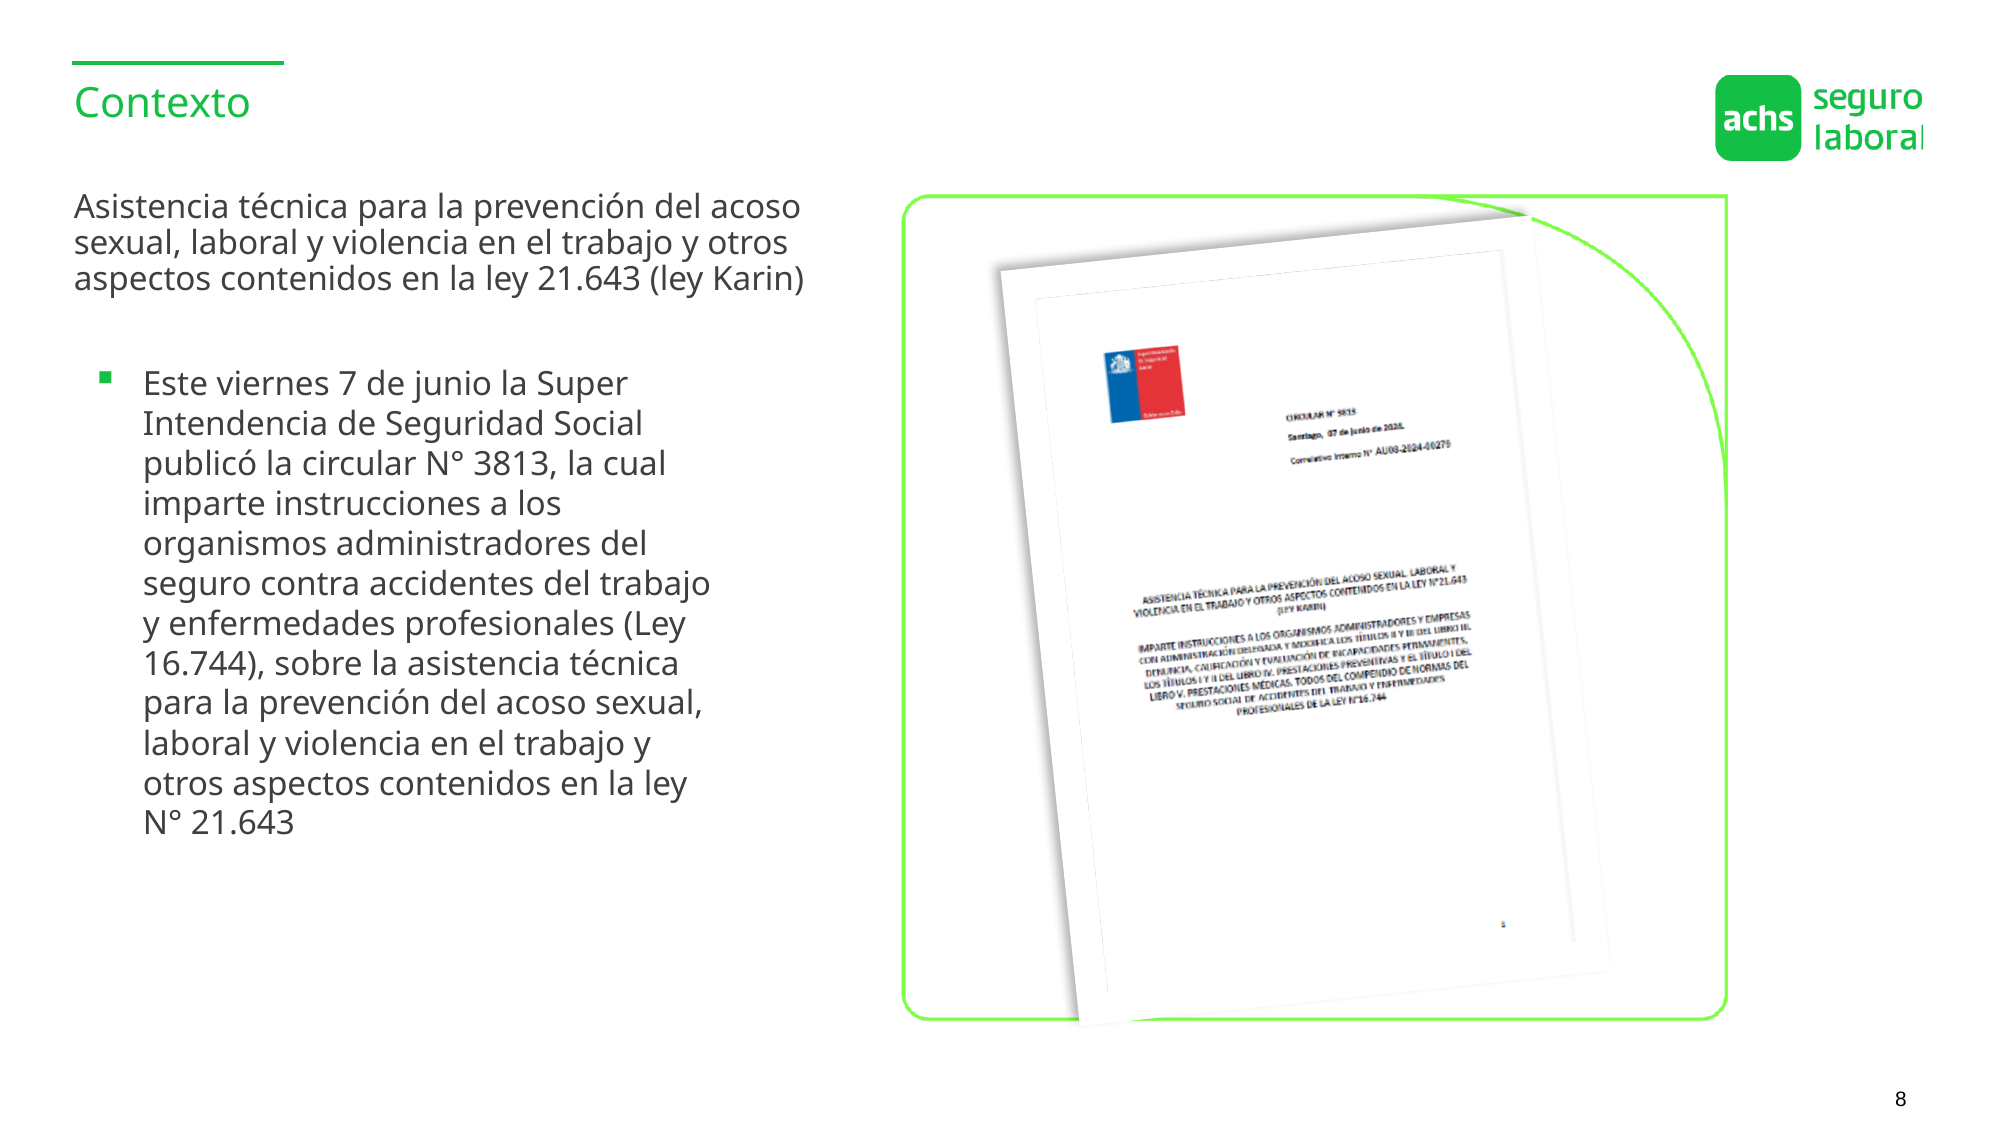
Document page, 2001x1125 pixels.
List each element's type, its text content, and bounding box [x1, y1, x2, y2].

list Asistencia técnica para la prevención del acoso sexual, laboral y violencia en el trabajo y otros aspectos contenidos en la ley 21.643 (ley Karin) [73, 190, 807, 318]
list Contexto [73, 81, 1693, 168]
picture [901, 194, 1728, 1021]
text_box Este viernes 7 de junio la Super Intendencia de Seguridad Social publicó la circular N° 3813, la cual imparte instrucciones a los organismos administradores del seguro contra accidentes del trabajo y enfermedades profesionales (Ley 16.744), sobre la asistencia técnica para la prevención del acoso sexual, laboral y violencia en el trabajo y otros aspectos contenidos en la ley N° 21.643 [96, 362, 715, 857]
slide_number 8 [1895, 1085, 1978, 1125]
